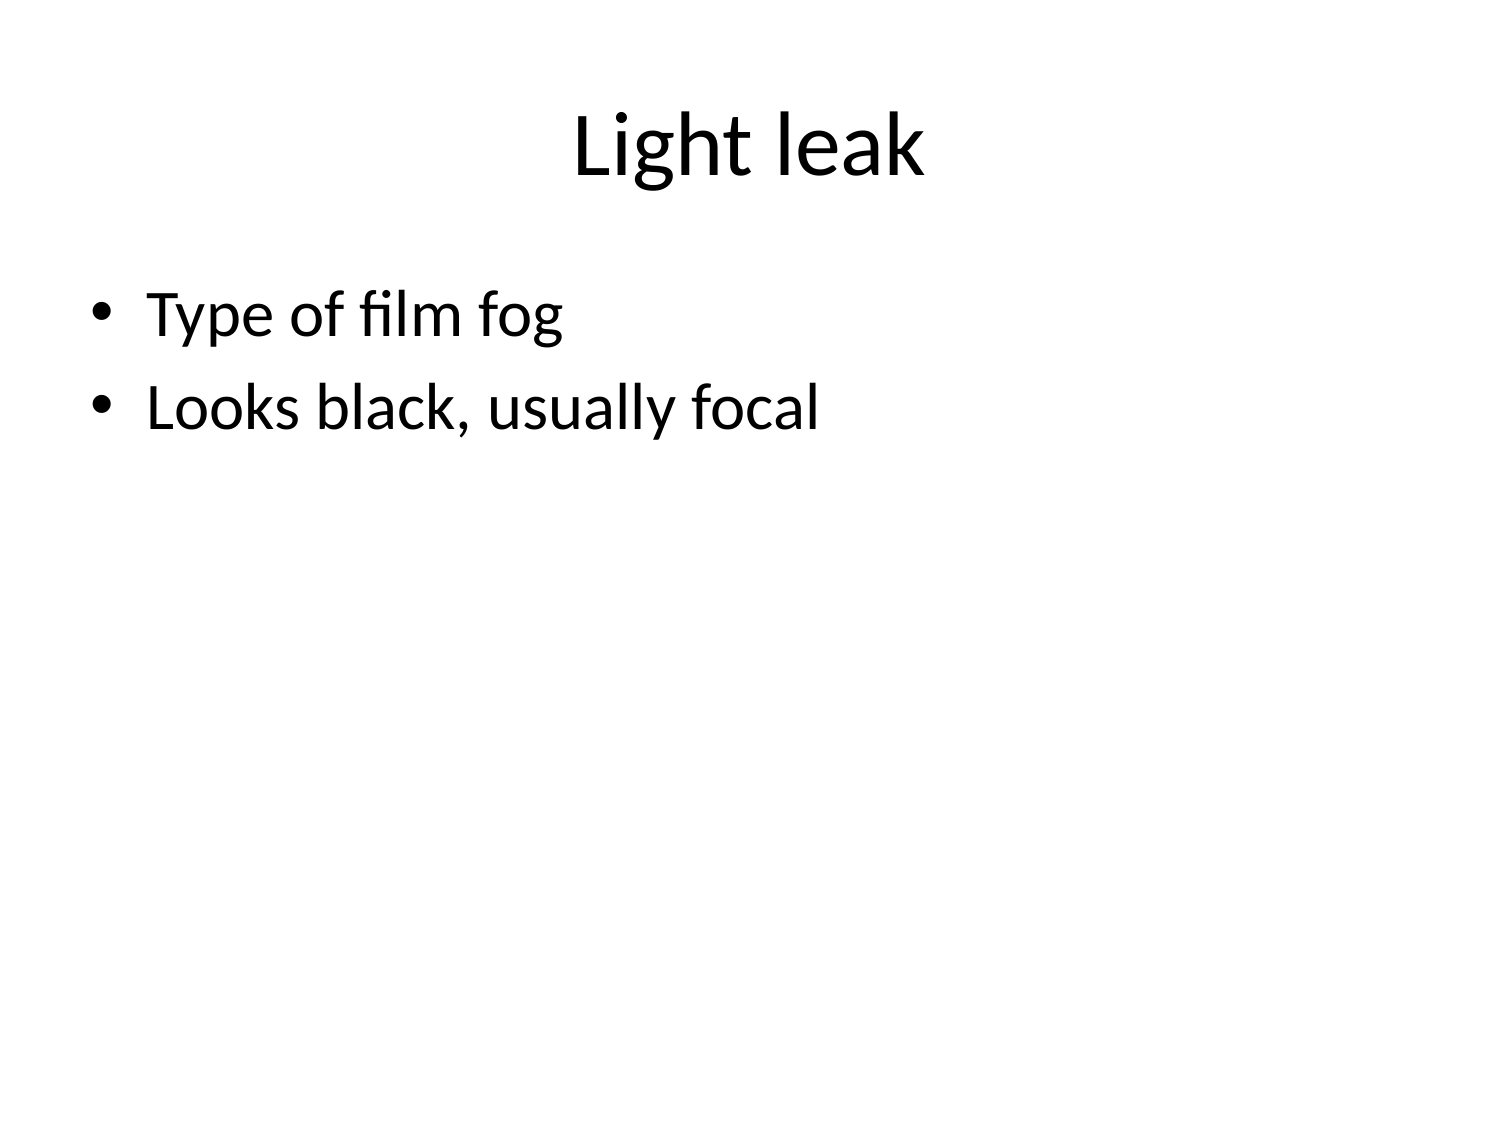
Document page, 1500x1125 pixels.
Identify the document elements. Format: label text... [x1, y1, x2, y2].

list Type of film fog Looks black, usually focal [75, 262, 1425, 1005]
title Light leak [75, 45, 1425, 233]
